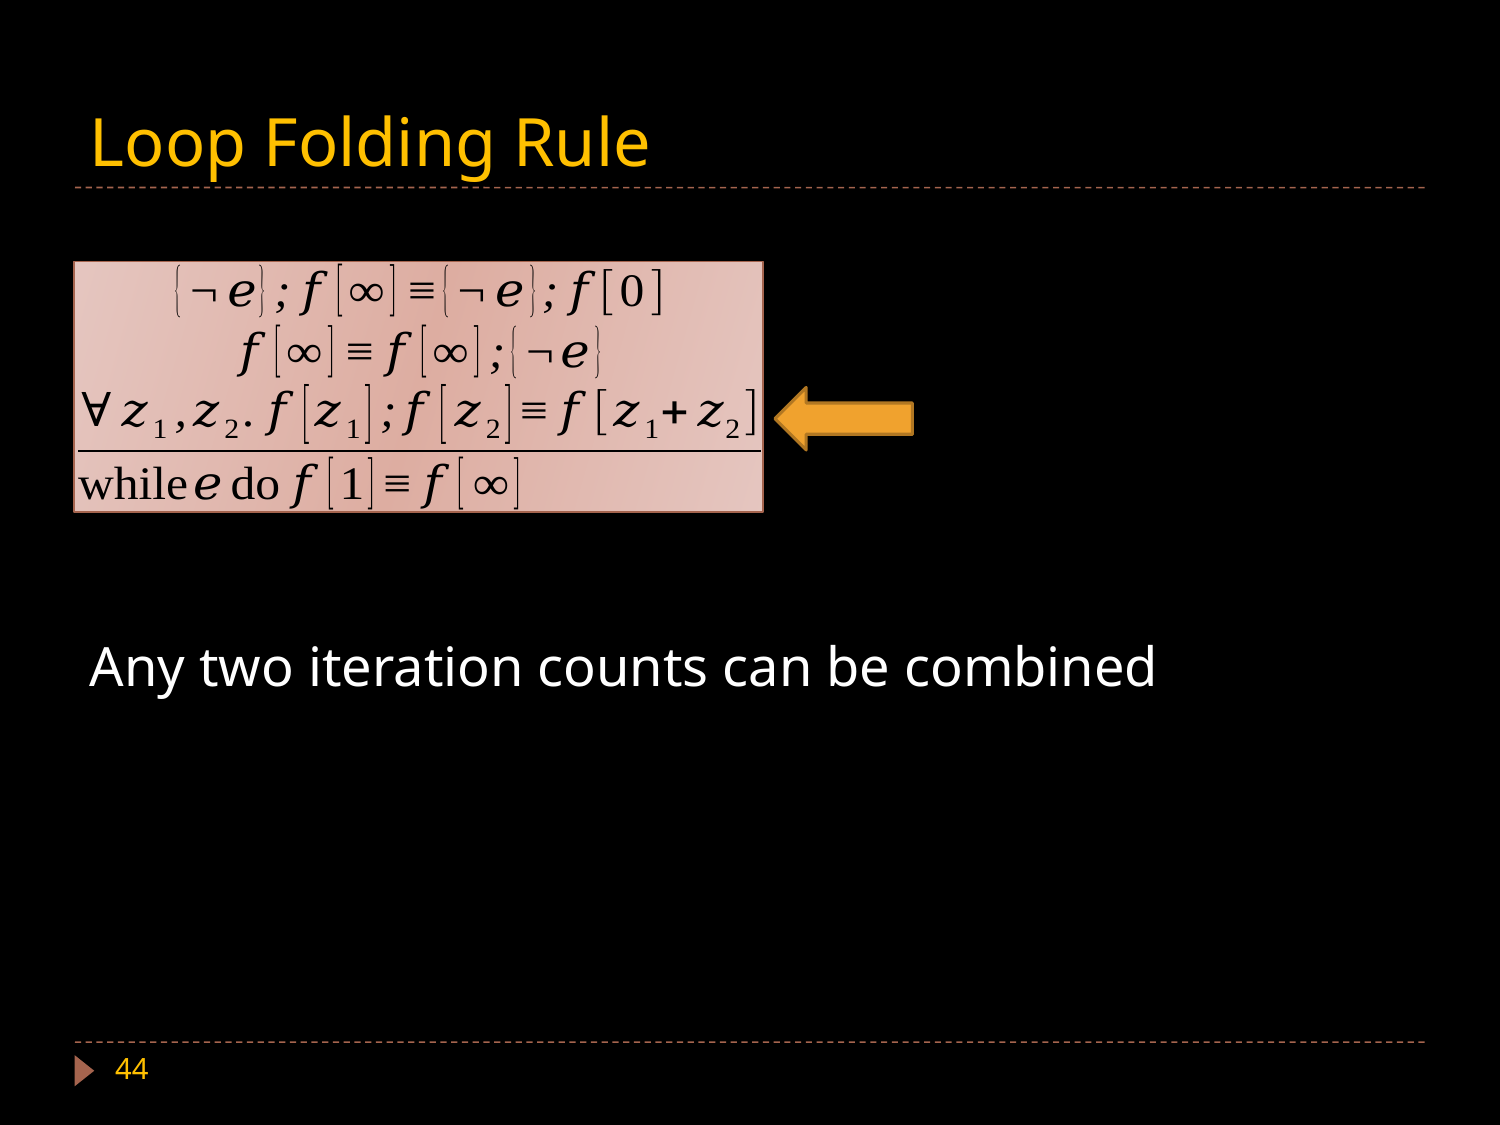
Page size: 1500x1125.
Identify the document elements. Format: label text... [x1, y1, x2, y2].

title Loop Folding Rule [75, 24, 1425, 188]
list Any two iteration counts can be combined [75, 624, 1425, 1005]
text_box [773, 386, 914, 452]
slide_number 44 [100, 1042, 426, 1103]
